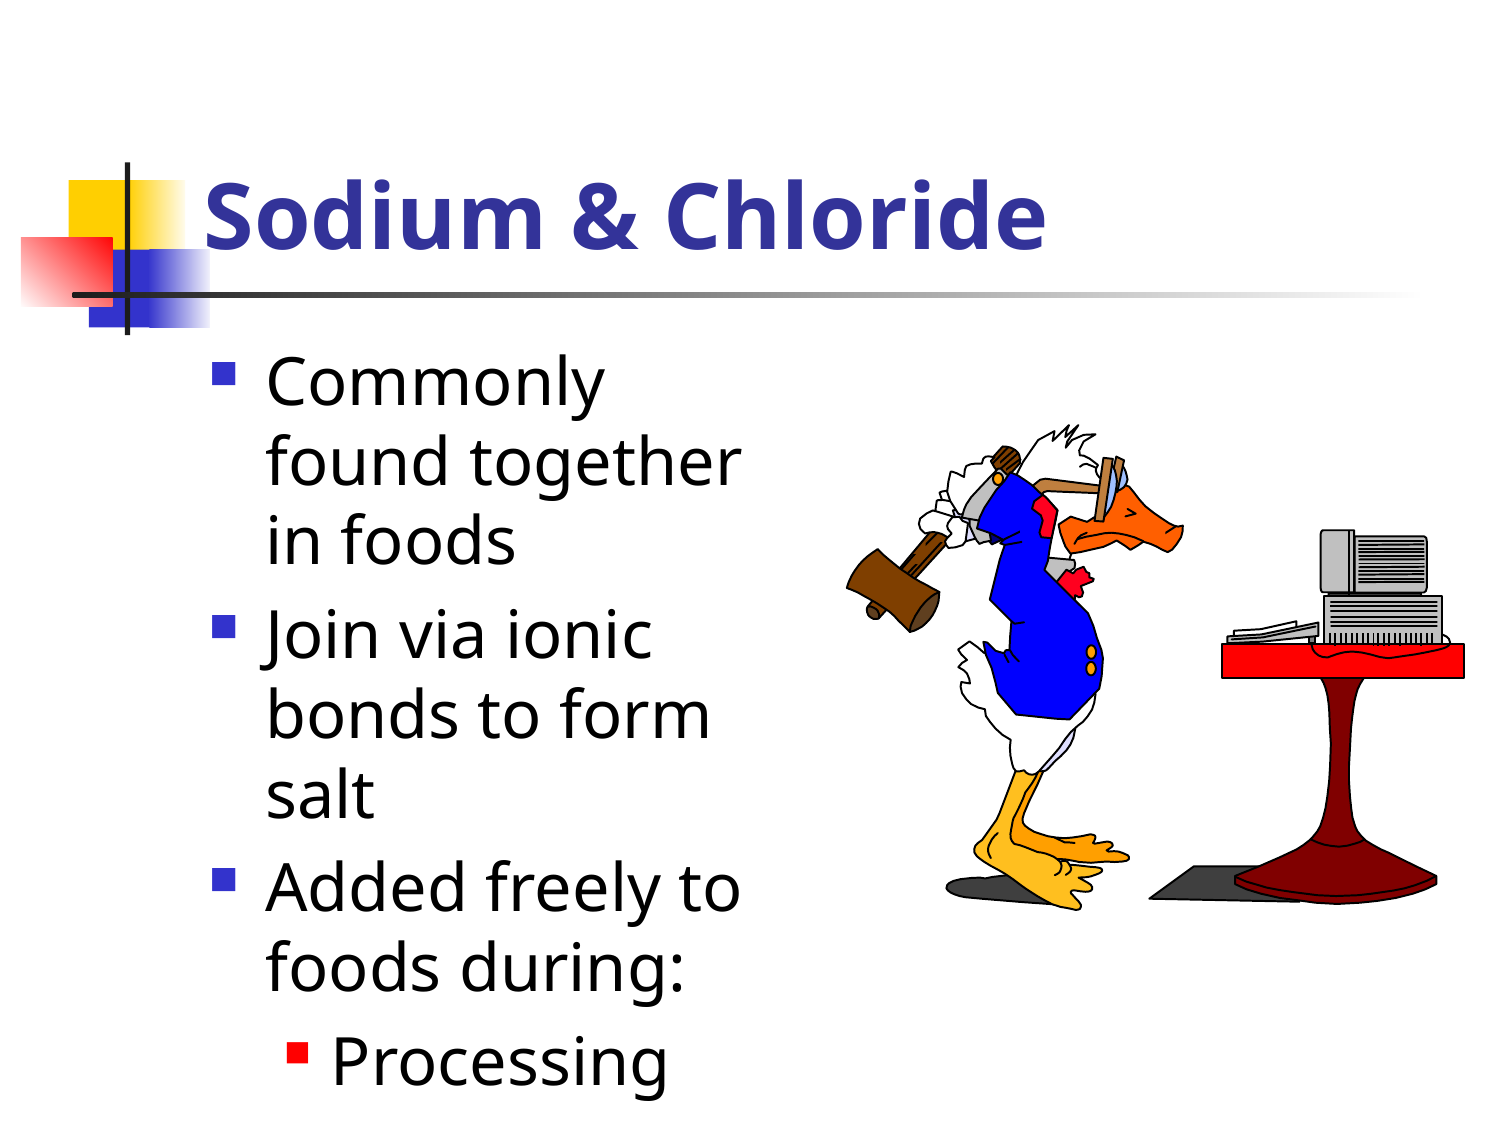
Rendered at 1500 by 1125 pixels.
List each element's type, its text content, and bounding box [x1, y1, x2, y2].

title Sodium & Chloride [188, 35, 1468, 275]
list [843, 422, 1470, 915]
list Commonly found together in foods Join via ionic bonds to form salt Added freely to foods during: Processing Cooking [193, 331, 819, 1006]
